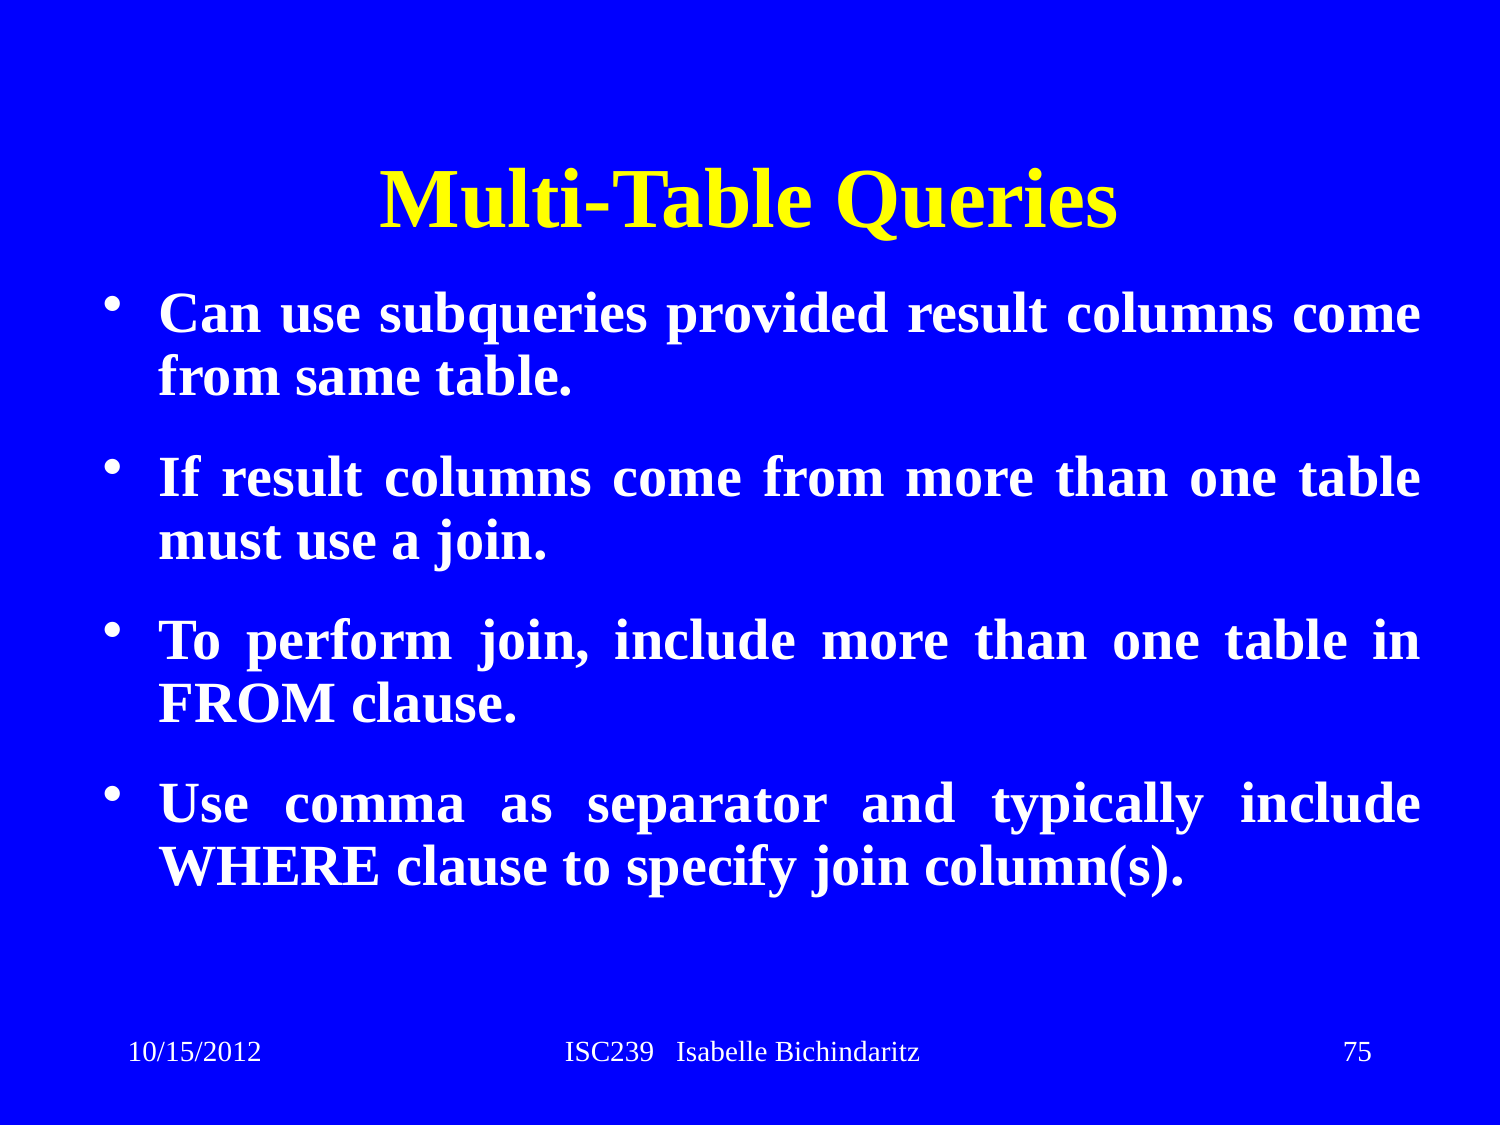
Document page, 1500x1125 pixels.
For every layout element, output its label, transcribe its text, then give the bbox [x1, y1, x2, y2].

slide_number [112, 1024, 426, 1101]
footer ISC239 Isabelle Bichindaritz [512, 1024, 988, 1101]
title Multi-Table Queries [112, 99, 1388, 274]
slide_number 75 [1074, 1024, 1388, 1101]
list Can use subqueries provided result columns come from same table. If result columns come from more than one table must use a join. To perform join, include more than one table in FROM clause. Use comma as separator and typically include WHERE clause to specify join column(s). [87, 274, 1438, 951]
